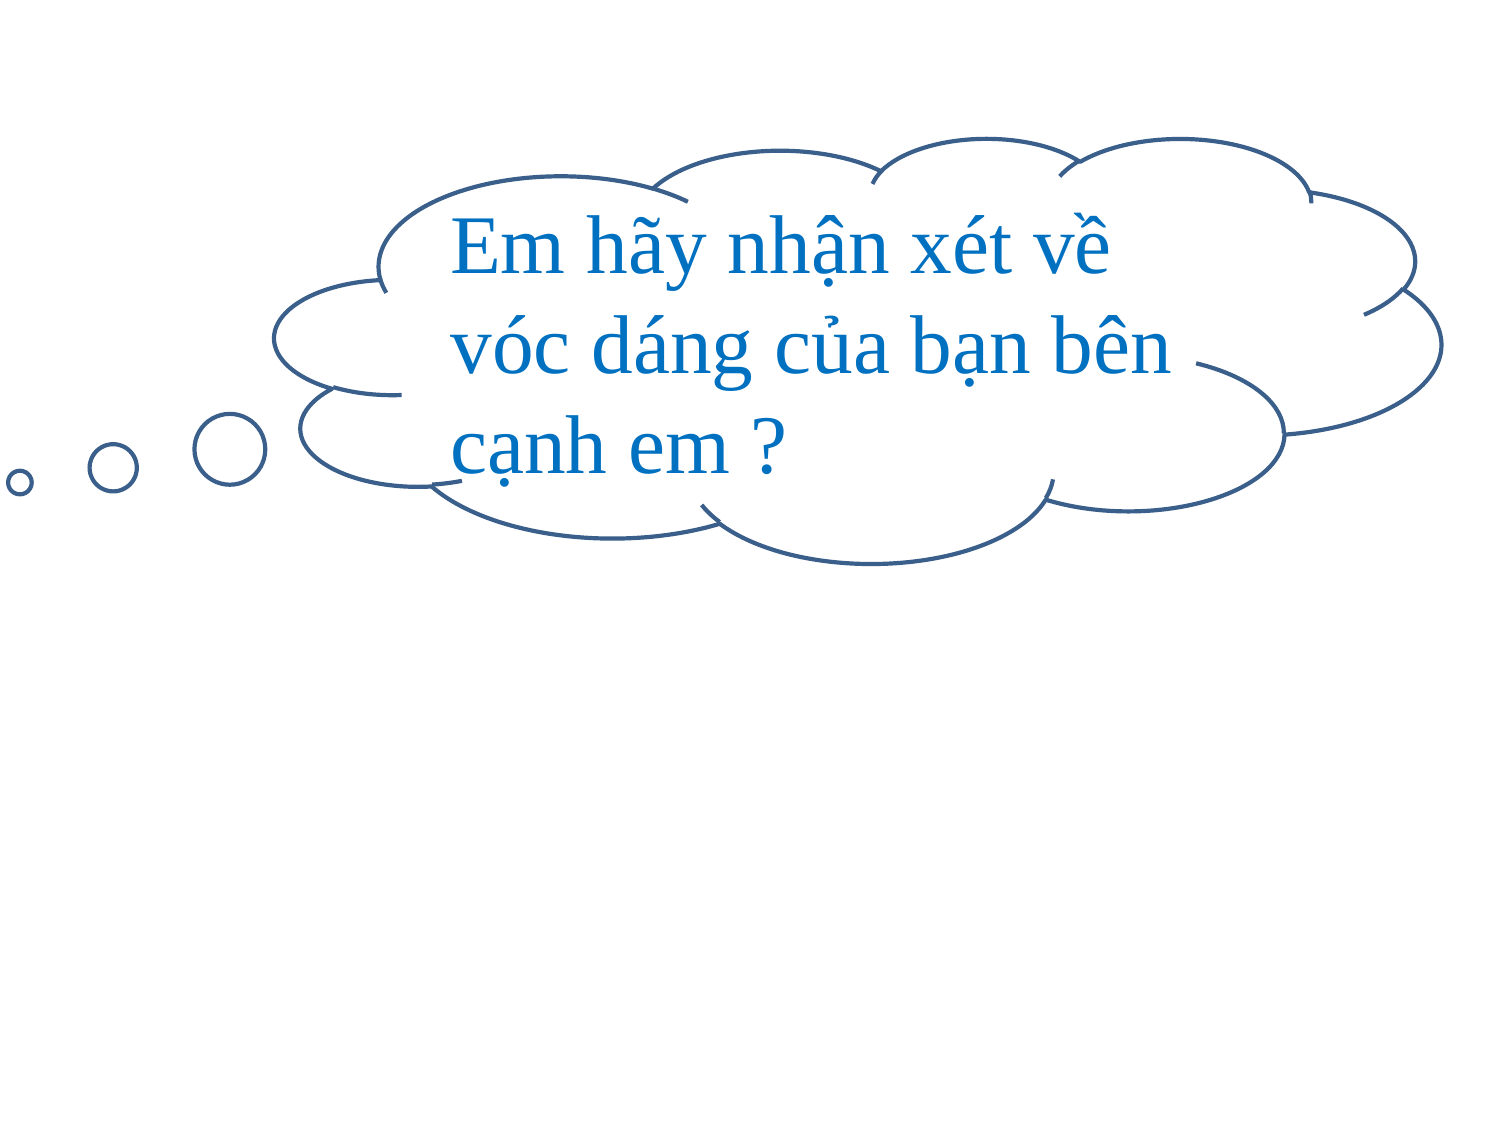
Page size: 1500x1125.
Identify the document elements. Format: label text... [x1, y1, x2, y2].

text_box Em hãy nhận xét về vóc dáng của bạn bên cạnh em ? [192, 411, 268, 487]
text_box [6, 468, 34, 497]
text_box Em hãy nhận xét về vóc dáng của bạn bên cạnh em ? [271, 136, 1444, 567]
text_box Em hãy nhận xét về vóc dáng của bạn bên cạnh em ? [87, 442, 139, 494]
